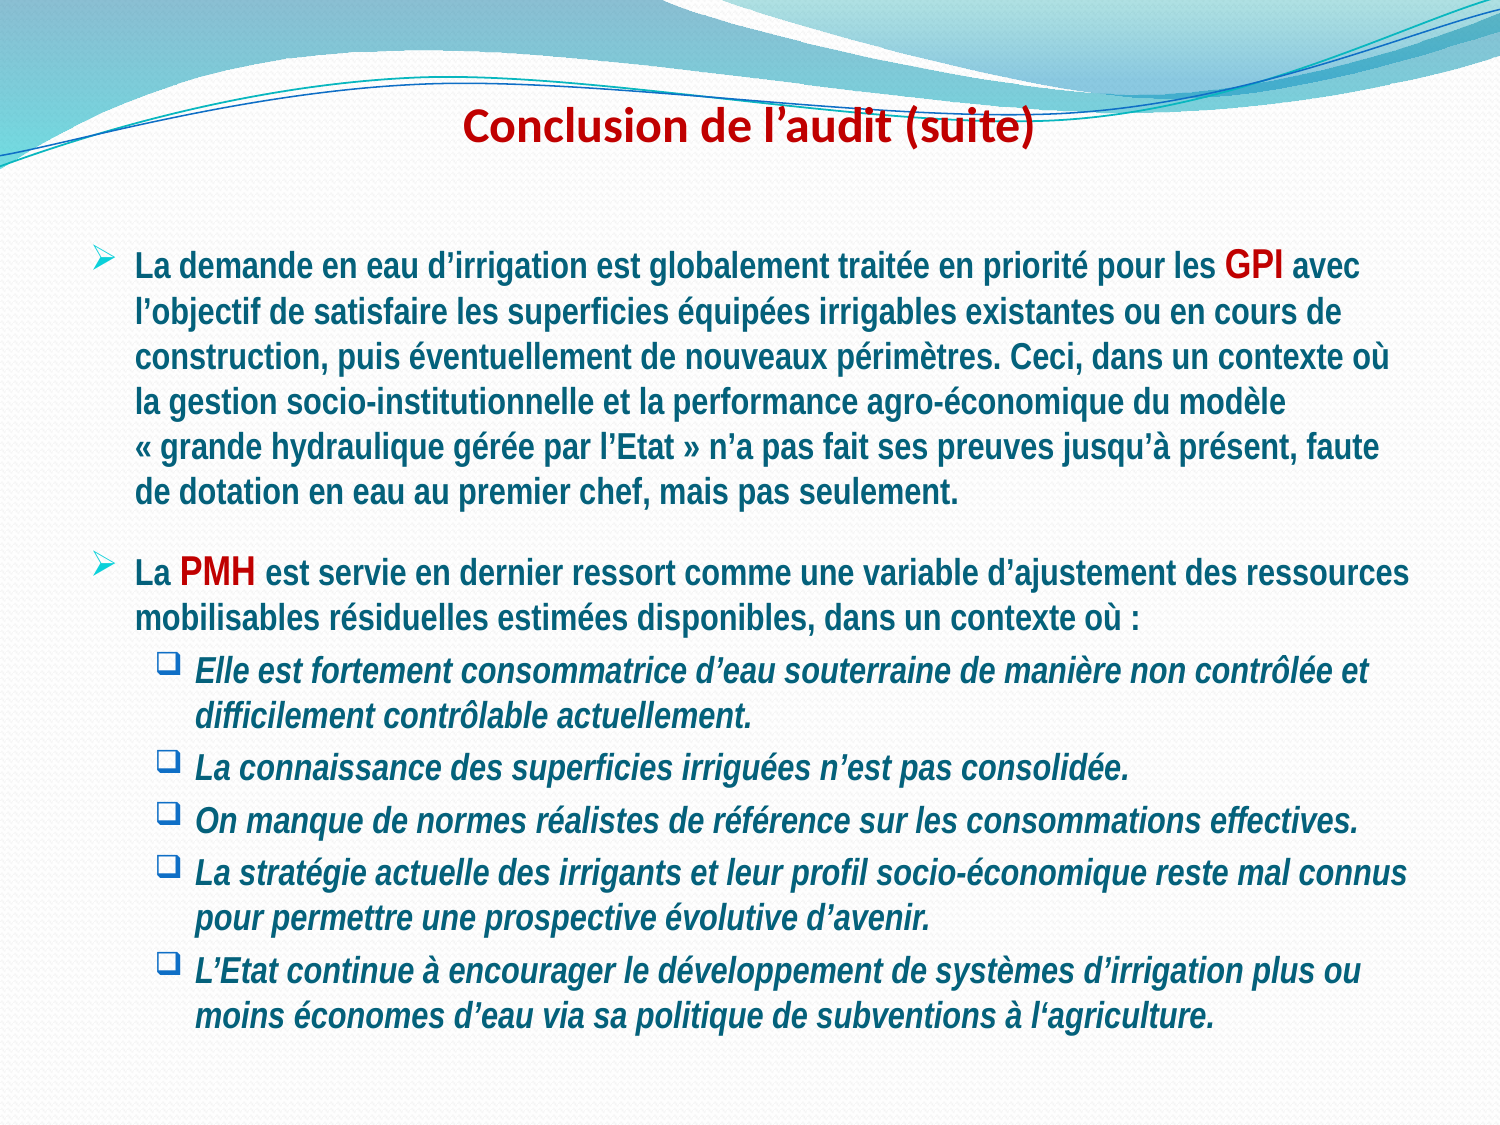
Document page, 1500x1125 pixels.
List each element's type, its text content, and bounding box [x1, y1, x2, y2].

title Conclusion de l’audit (suite) [74, 23, 1426, 153]
list La demande en eau d’irrigation est globalement traitée en priorité pour les GPI avec l’objectif de satisfaire les superficies équipées irrigables existantes ou en cours de construction, puis éventuellement de nouveaux périmètres. Ceci, dans un contexte où la gestion socio-institutionnelle et la performance agro-économique du modèle « grande hydraulique gérée par l’Etat » n’a pas fait ses preuves jusqu’à présent, faute de dotation en eau au premier chef, mais pas seulement. La PMH est servie en dernier ressort comme une variable d’ajustement des ressources mobilisables résiduelles estimées disponibles, dans un contexte où : Elle est fortement consommatrice d’eau souterraine de manière non contrôlée et difficilement contrôlable actuellement. La connaissance des superficies irriguées n’est pas consolidée. On manque de normes réalistes de référence sur les consommations effectives. La stratégie actuelle des irrigants et leur profil socio-économique reste mal connus pour permettre une prospective évolutive d’avenir. L’Etat continue à encourager le développement de systèmes d’irrigation plus ou moins économes d’eau via sa politique de subventions à l‘agriculture. [74, 175, 1426, 1091]
